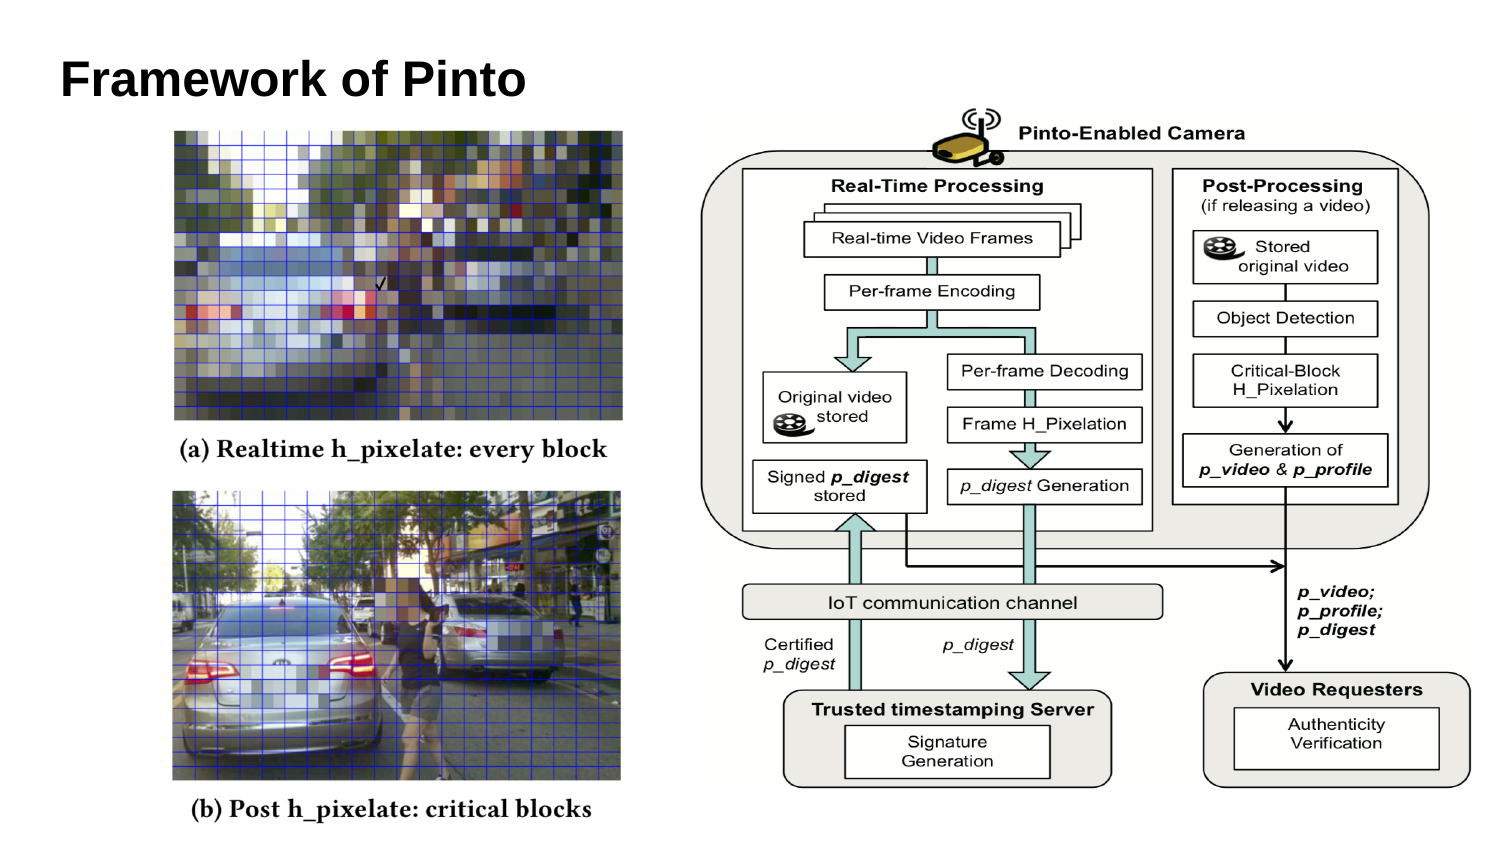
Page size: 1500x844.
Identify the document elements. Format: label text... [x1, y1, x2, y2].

picture [167, 485, 627, 827]
picture [686, 93, 1482, 801]
picture [167, 125, 627, 466]
title Framework of Pinto [45, 31, 1443, 126]
